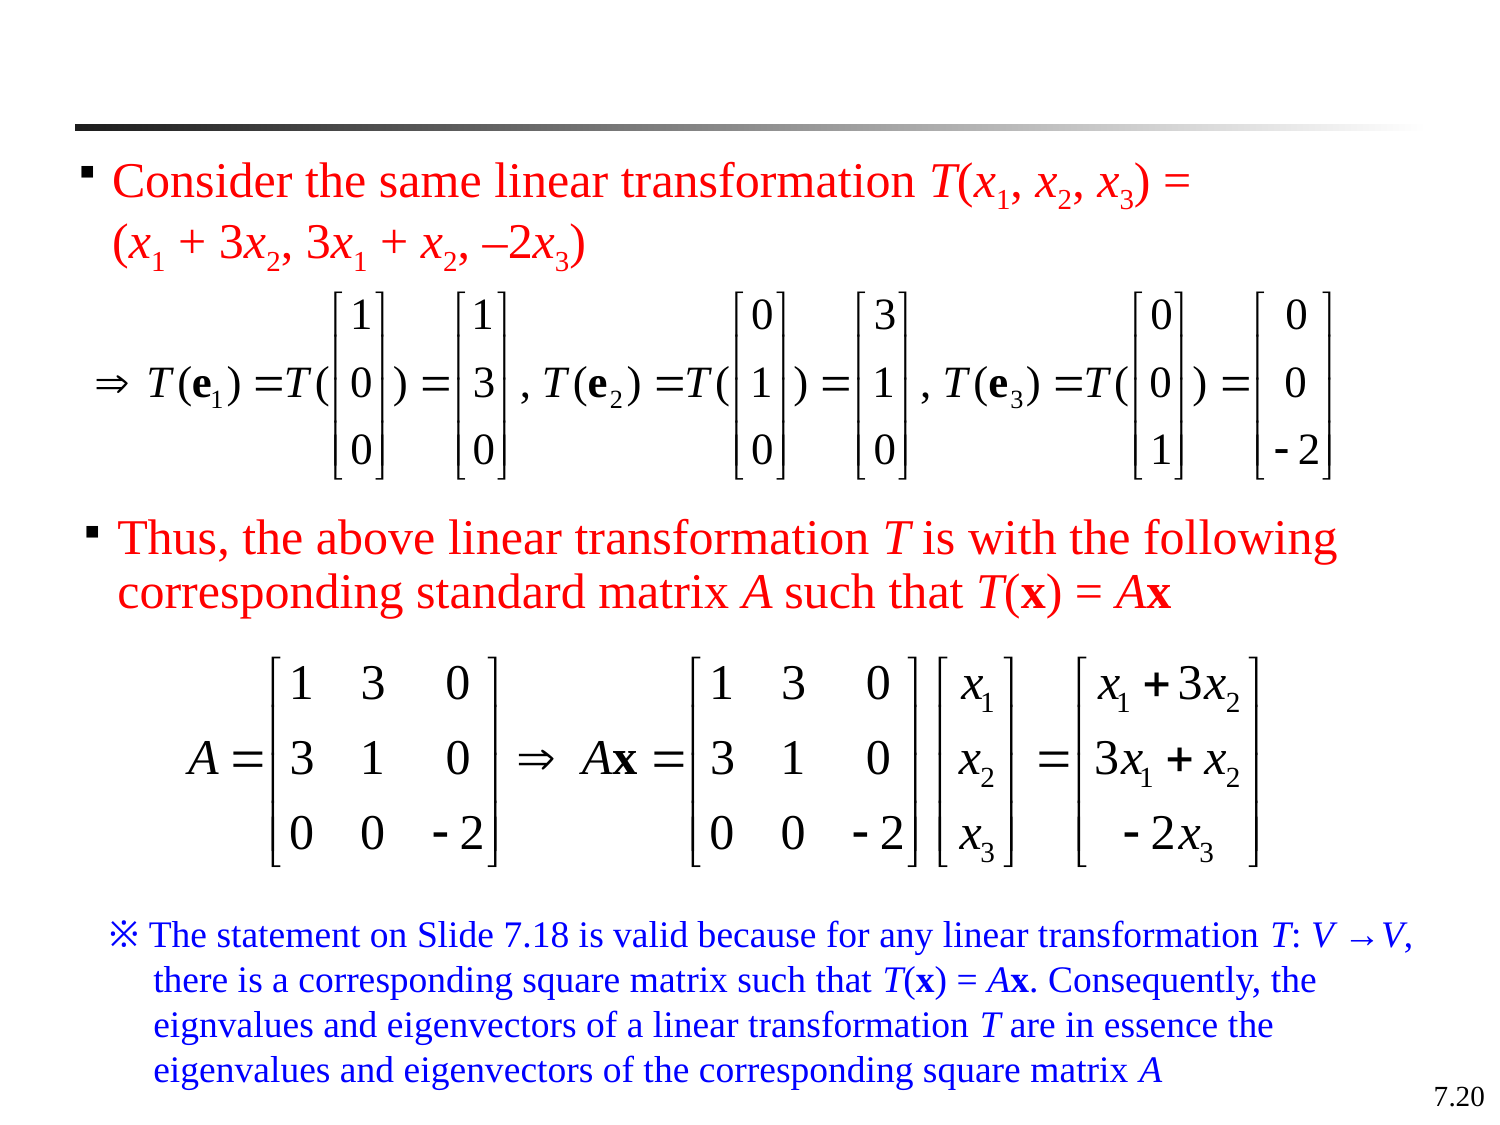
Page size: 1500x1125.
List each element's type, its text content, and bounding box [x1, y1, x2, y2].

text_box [176, 645, 1278, 880]
text_box ※ The statement on Slide 7.18 is valid because for any linear transformation T: V →V, there is a corresponding square matrix such that T(x) = Ax. Consequently, the eignvalues and eigenvectors of a linear transformation T are in essence the eigenvalues and eigenvectors of the corresponding square matrix A [93, 902, 1454, 1098]
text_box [88, 281, 1351, 491]
list Consider the same linear transformation T(x1, x2, x3) = (x1 + 3x2, 3x1 + x2, –2x3) [64, 140, 1231, 235]
text_box Thus, the above linear transformation T is with the following corresponding standard matrix A such that T(x) = Ax [70, 503, 1412, 598]
